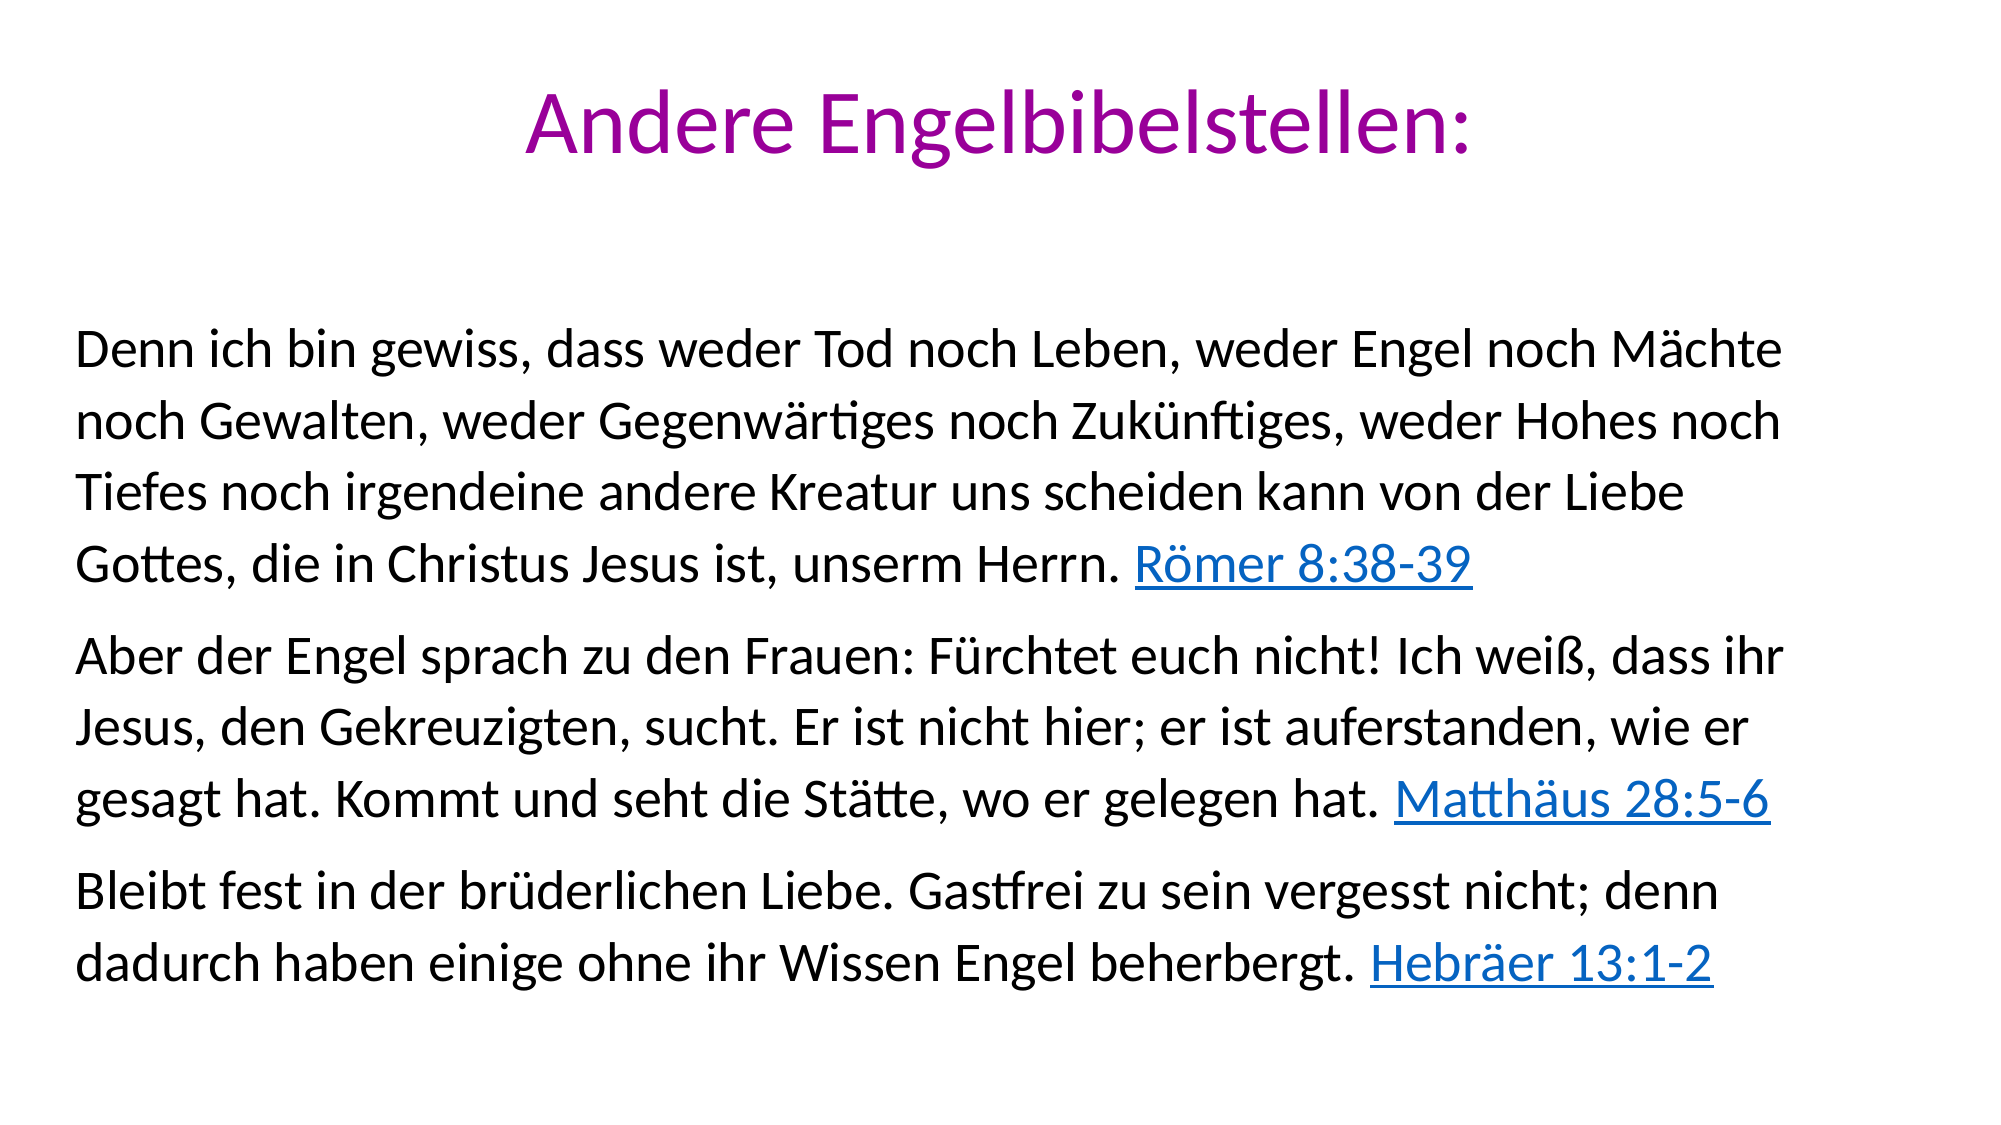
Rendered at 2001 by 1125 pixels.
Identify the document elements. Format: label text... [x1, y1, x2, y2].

title Andere Engelbibelstellen: [137, 59, 1863, 278]
list Denn ich bin gewiss, dass weder Tod noch Leben, weder Engel noch Mächte noch Gewalten, weder Gegenwärtiges noch Zukünftiges, weder Hohes noch Tiefes noch irgendeine andere Kreatur uns scheiden kann von der Liebe Gottes, die in Christus Jesus ist, unserm Herrn. Römer 8:38-39 Aber der Engel sprach zu den Frauen: Fürchtet euch nicht! Ich weiß, dass ihr Jesus, den Gekreuzigten, sucht. Er ist nicht hier; er ist auferstanden, wie er gesagt hat. Kommt und seht die Stätte, wo er gelegen hat. Matthäus 28:5-6 Bleibt fest in der brüderlichen Liebe. Gastfrei zu sein vergesst nicht; denn dadurch haben einige ohne ihr Wissen Engel beherbergt. Hebräer 13:1-2 [60, 299, 1863, 1014]
